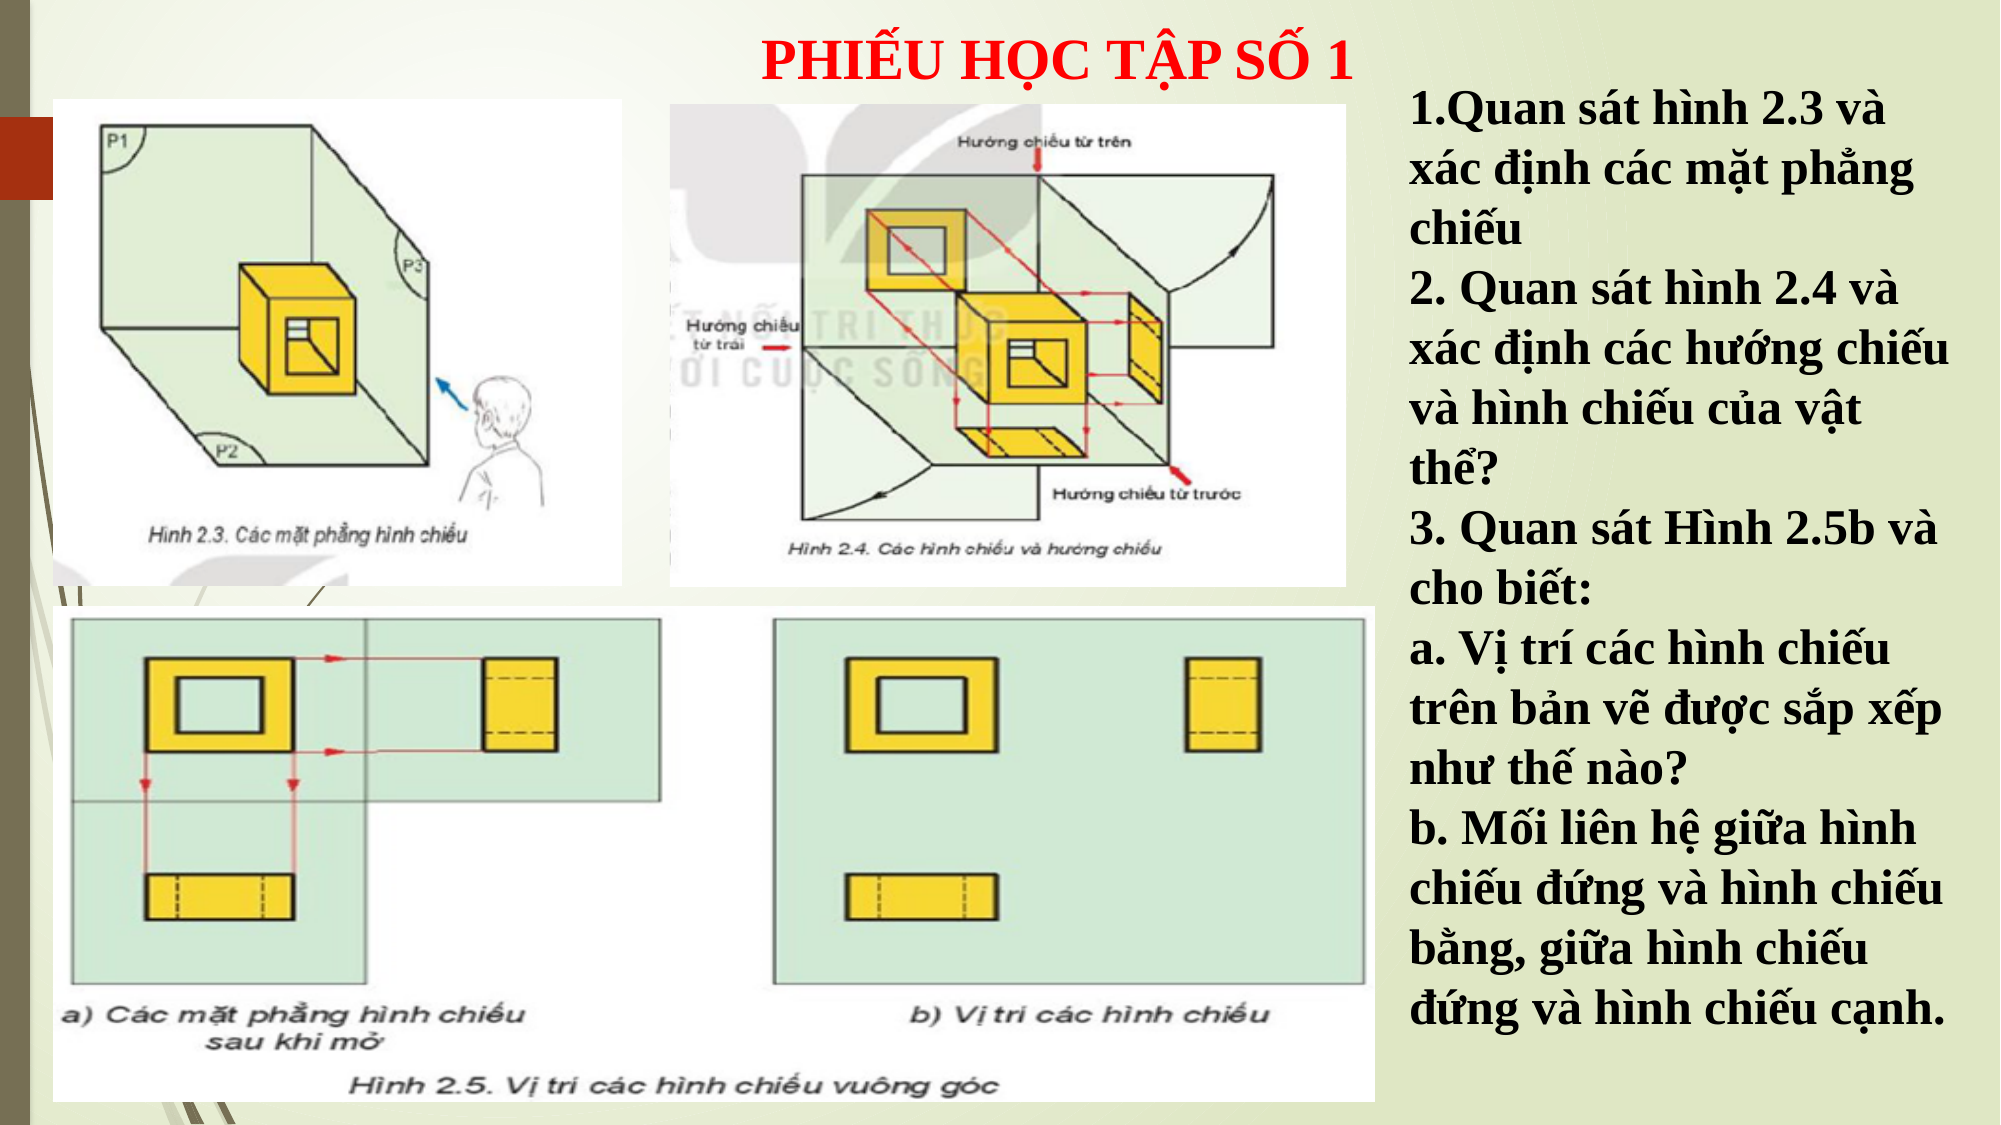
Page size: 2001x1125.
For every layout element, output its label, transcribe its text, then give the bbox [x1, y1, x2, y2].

picture [53, 605, 1375, 1103]
picture [669, 104, 1347, 587]
text_box PHIẾU HỌC TẬP SỐ 1 [746, 13, 1371, 99]
picture [53, 98, 622, 587]
text_box 1.Quan sát hình 2.3 và xác định các mặt phẳng chiếu 2. Quan sát hình 2.4 và xác định các hướng chiếu và hình chiếu của vật thể? 3. Quan sát Hình 2.5b và cho biết: a. Vị trí các hình chiếu trên bản vẽ được sắp xếp như thế nào? b. Mối liên hệ giữa hình chiếu đứng và hình chiếu bằng, giữa hình chiếu đứng và hình chiếu cạnh. [1394, 67, 1981, 1103]
